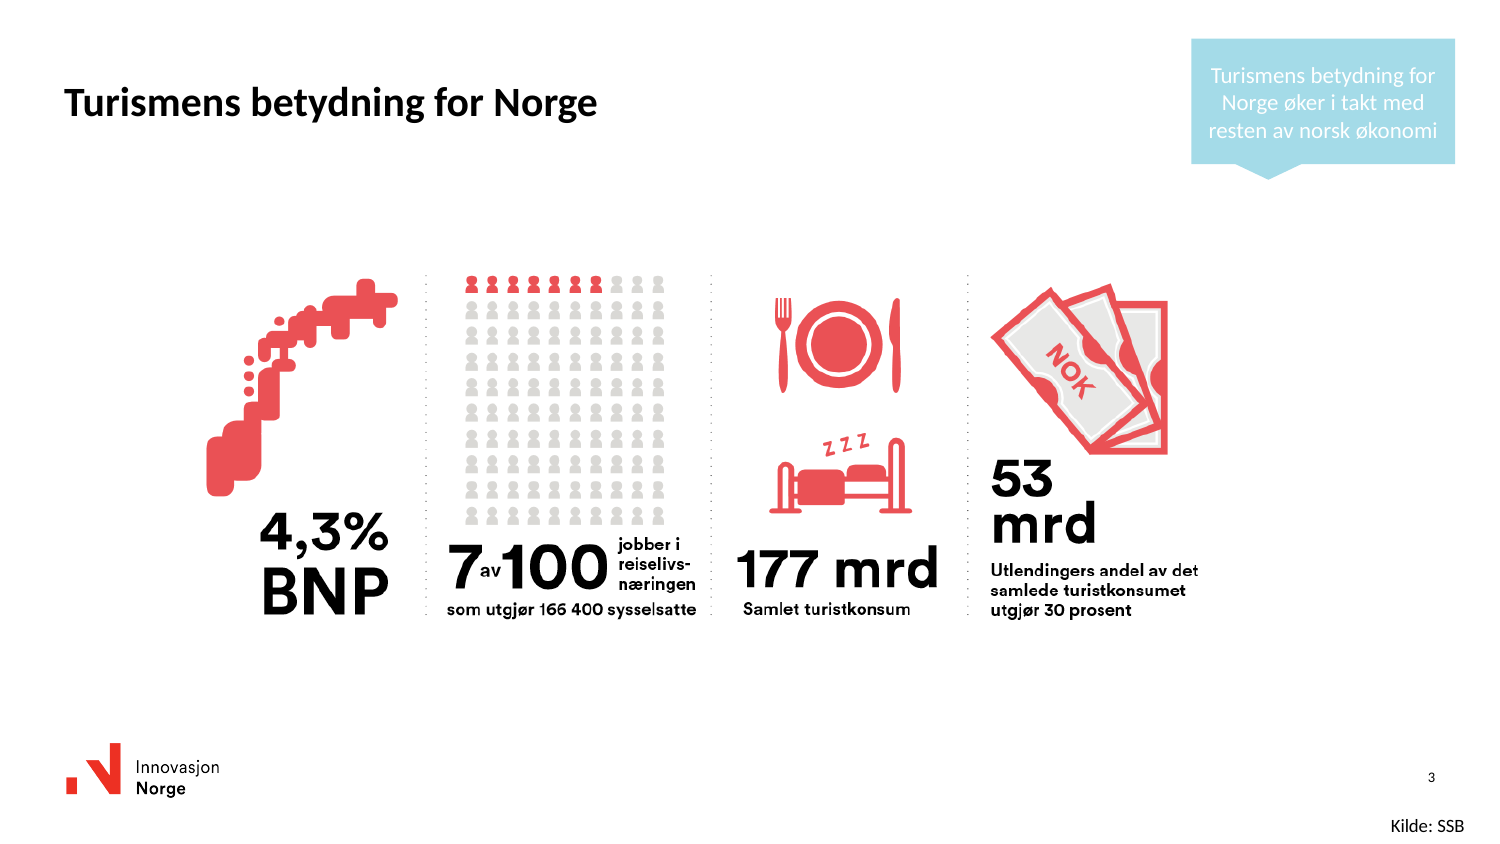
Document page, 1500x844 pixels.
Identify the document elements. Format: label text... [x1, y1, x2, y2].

title Turismens betydning for Norge [64, 74, 1190, 126]
text_box Turismens betydning for Norge øker i takt med resten av norsk økonomi [1190, 37, 1457, 181]
text_box Kilde: SSB [1376, 805, 1480, 844]
slide_number 3 [1376, 767, 1436, 786]
picture [66, 743, 219, 798]
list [160, 214, 1339, 717]
